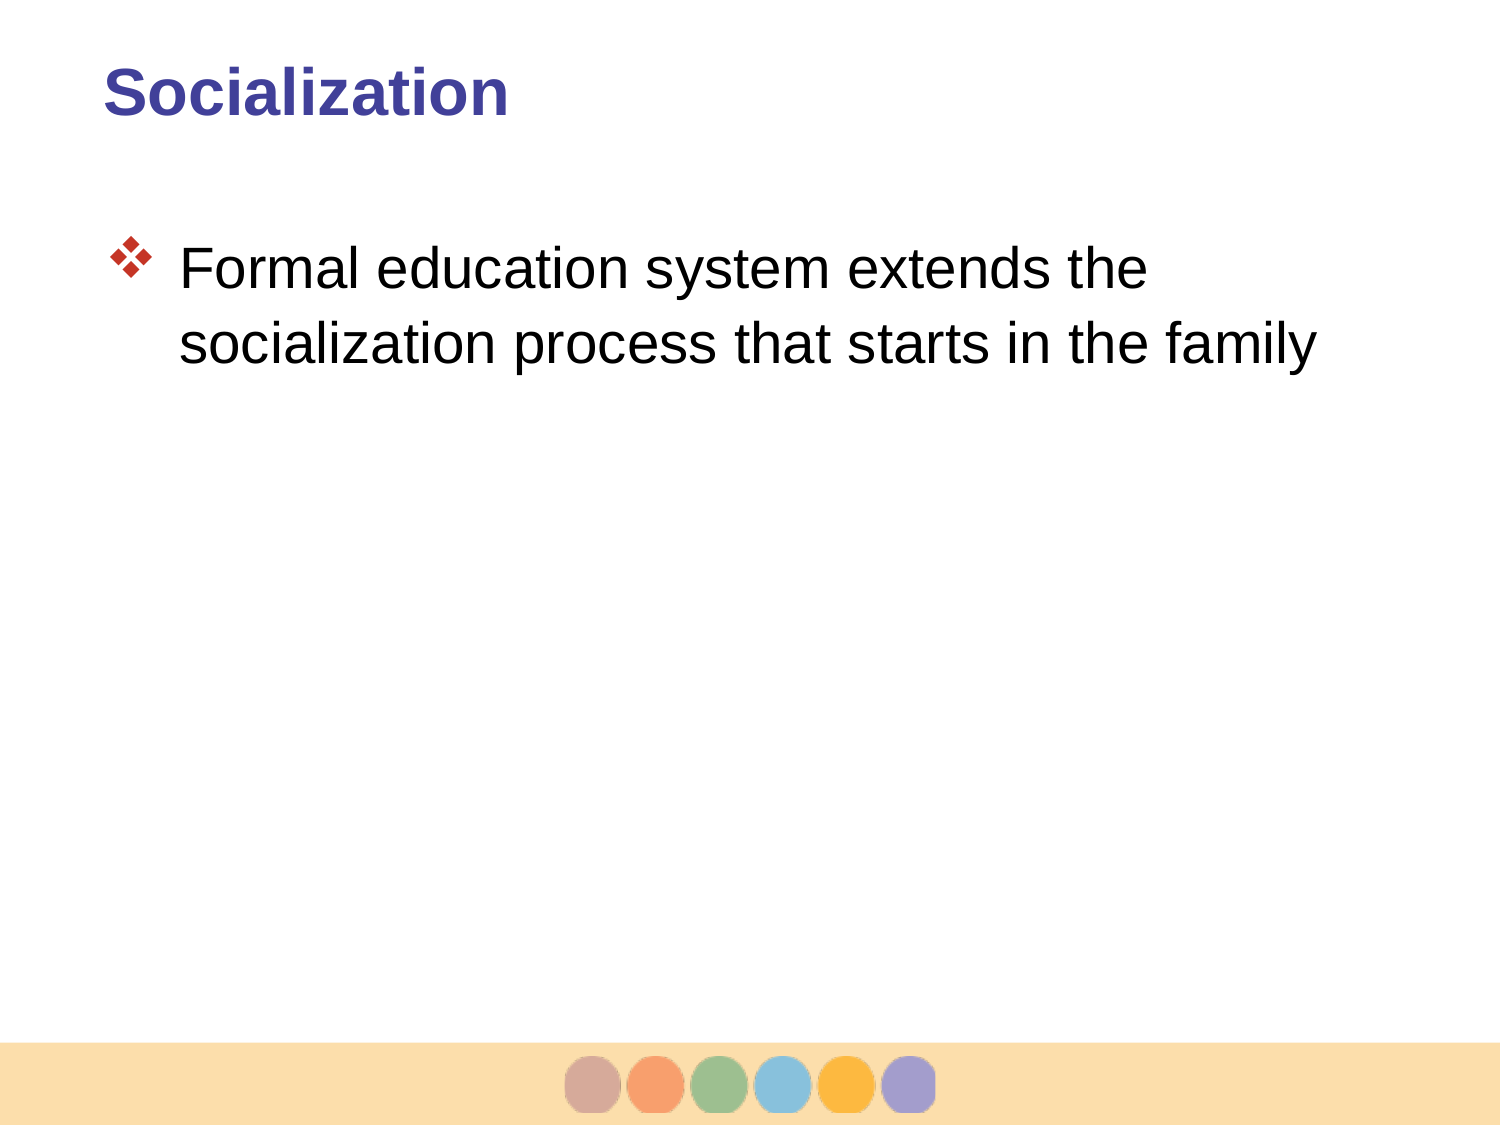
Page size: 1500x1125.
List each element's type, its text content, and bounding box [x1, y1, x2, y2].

list Formal education system extends the socialization process that starts in the family [103, 224, 1355, 1025]
title Socialization [103, 0, 1397, 188]
